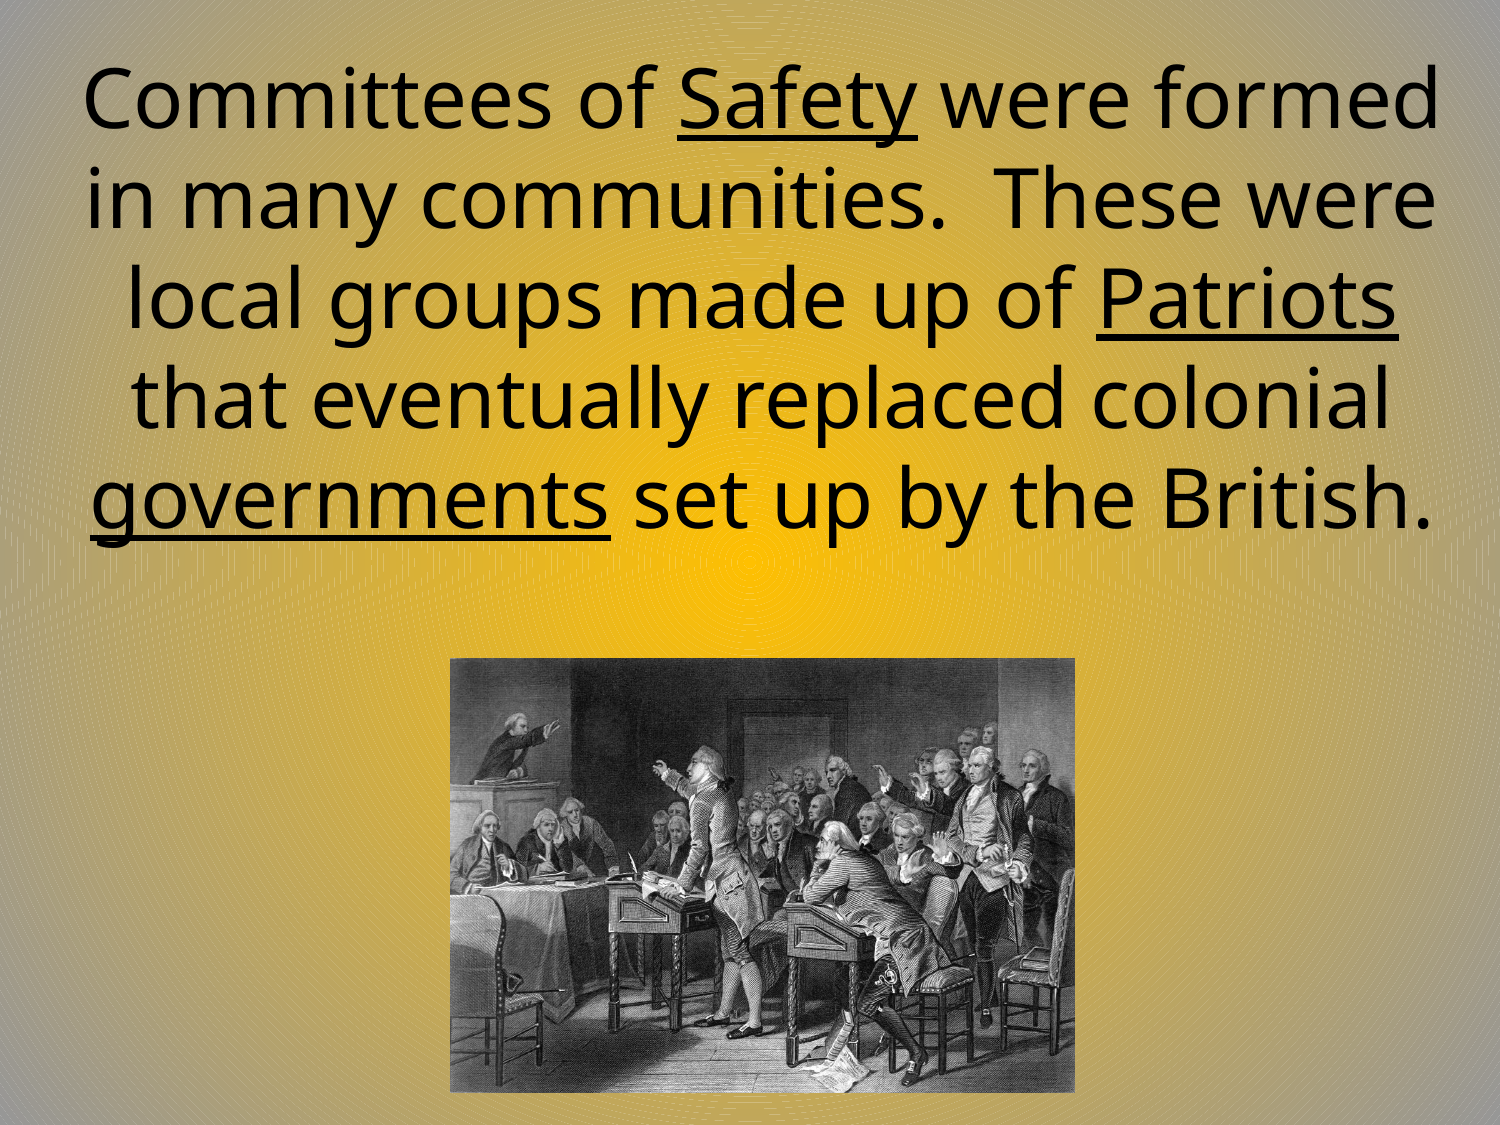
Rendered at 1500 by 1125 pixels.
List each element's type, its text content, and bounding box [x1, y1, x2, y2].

text_box Committees of Safety were formed in many communities. These were local groups made up of Patriots that eventually replaced colonial governments set up by the British. [49, 37, 1475, 553]
picture [449, 658, 1076, 1093]
